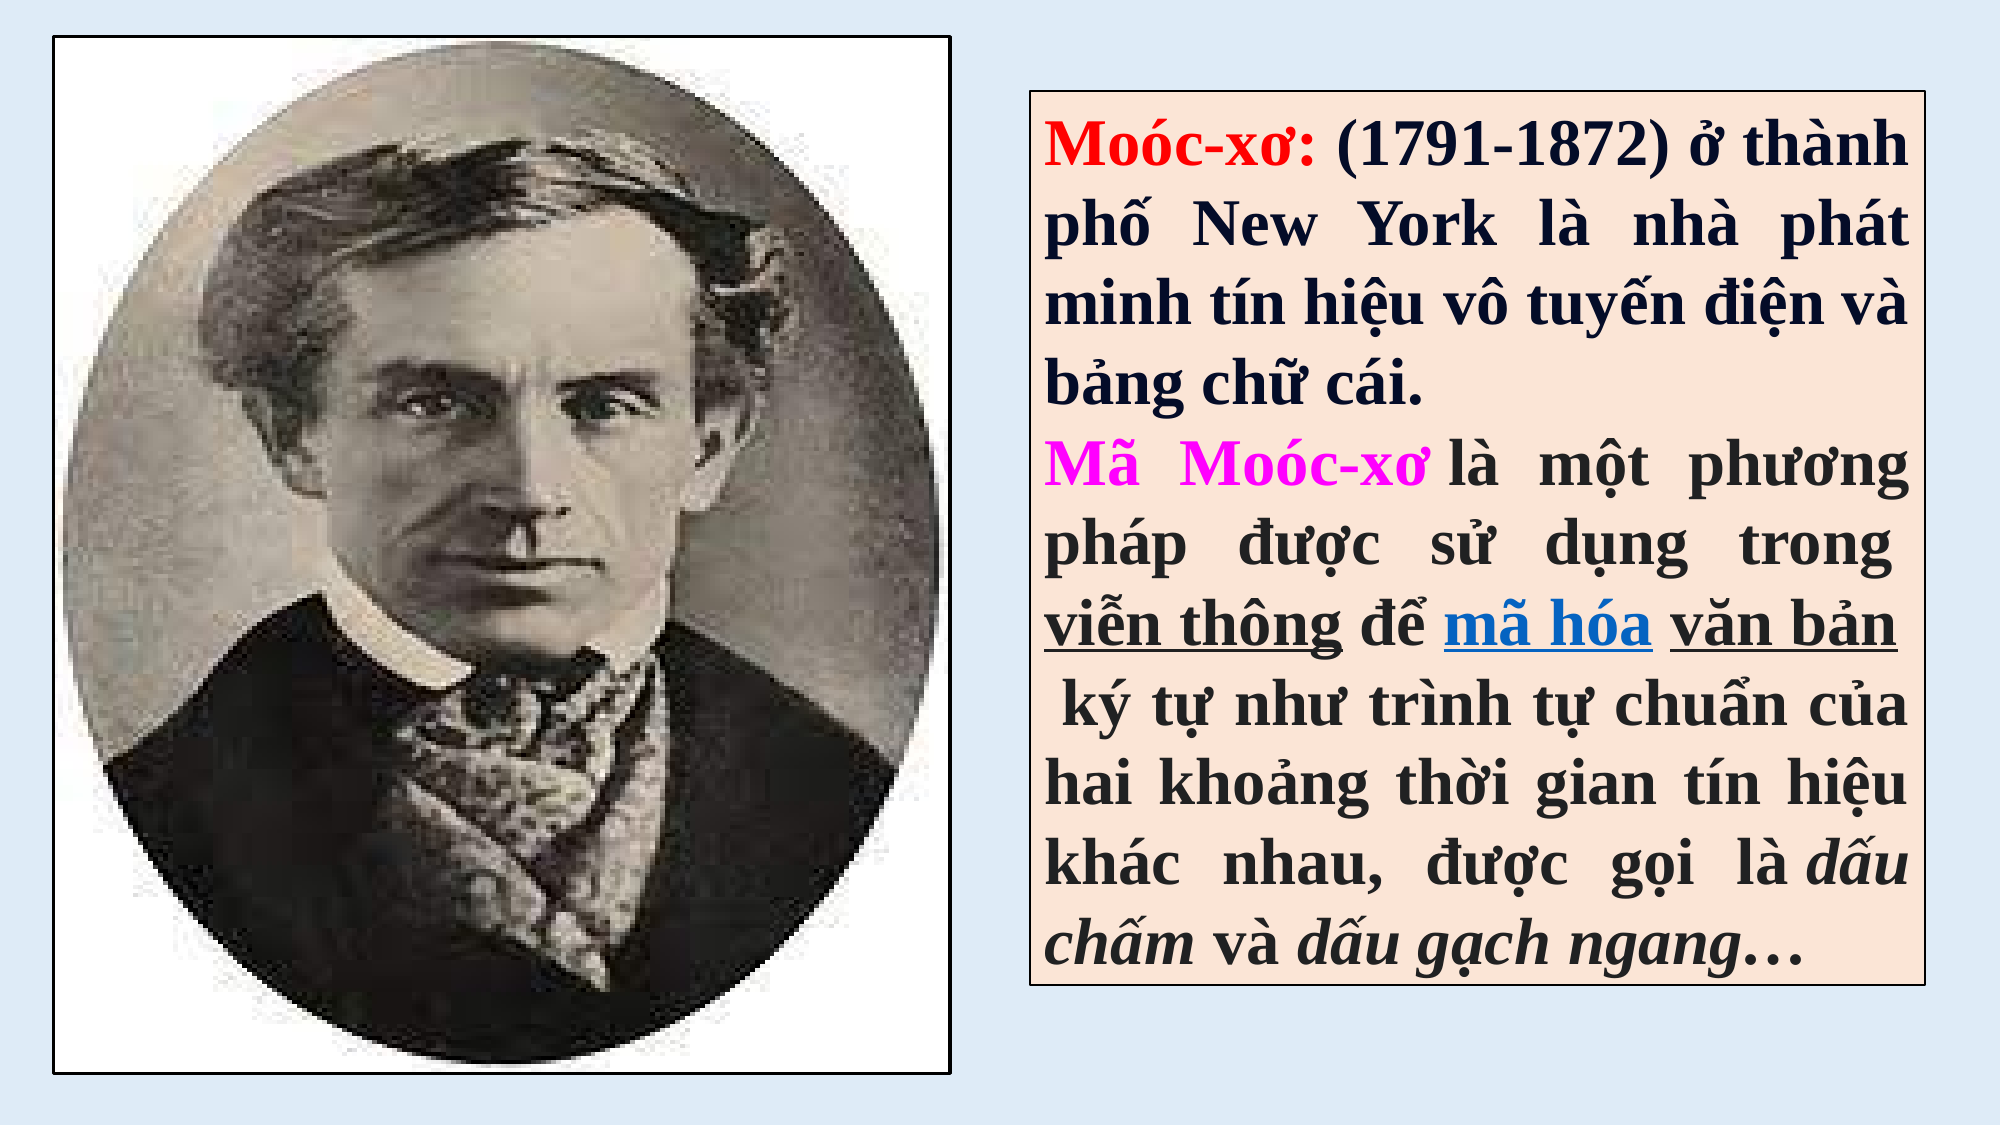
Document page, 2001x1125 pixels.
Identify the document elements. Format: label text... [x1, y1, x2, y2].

text_box Moóc-xơ: (1791-1872) ở thành phố New York là nhà phát minh tín hiệu vô tuyến điện và bảng chữ cái. Mã Moóc-xơ là một phương pháp được sử dụng trong viễn thông để mã hóa văn bản ký tự như trình tự chuẩn của hai khoảng thời gian tín hiệu khác nhau, được gọi là dấu chấm và dấu gạch ngang… [1029, 91, 1925, 986]
picture [54, 37, 949, 1072]
